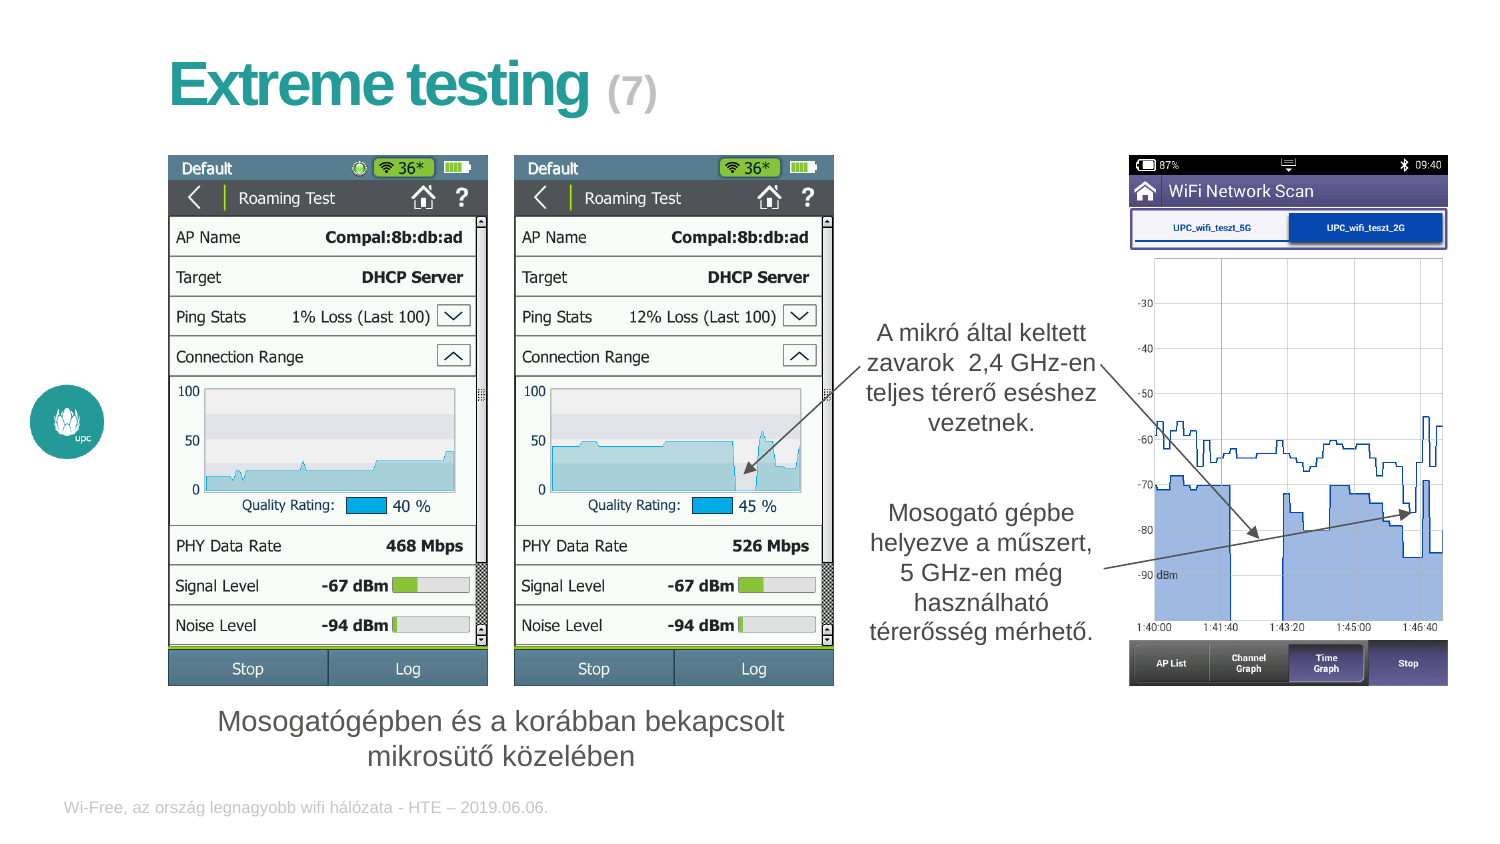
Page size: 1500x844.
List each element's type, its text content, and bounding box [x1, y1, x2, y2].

text_box Mosogatógépben és a korábban bekapcsolt mikrosütő közelében [168, 694, 834, 780]
slide_number A mikró által keltett zavarok 2,4 GHz-en teljes térerő eséshez vezetnek. Mosogató gépbe helyezve a műszert, 5 GHz-en még használható térerősség mérhető. [847, 306, 1117, 686]
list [168, 154, 488, 686]
footer Wi-Free, az ország legnagyobb wifi hálózata - HTE – 2019.06.06. [48, 788, 734, 825]
picture [514, 154, 835, 686]
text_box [743, 366, 861, 475]
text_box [1103, 512, 1412, 569]
picture [1129, 154, 1449, 686]
text_box Extreme testing (7) [153, 35, 674, 126]
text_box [1100, 364, 1260, 514]
picture [29, 384, 104, 459]
